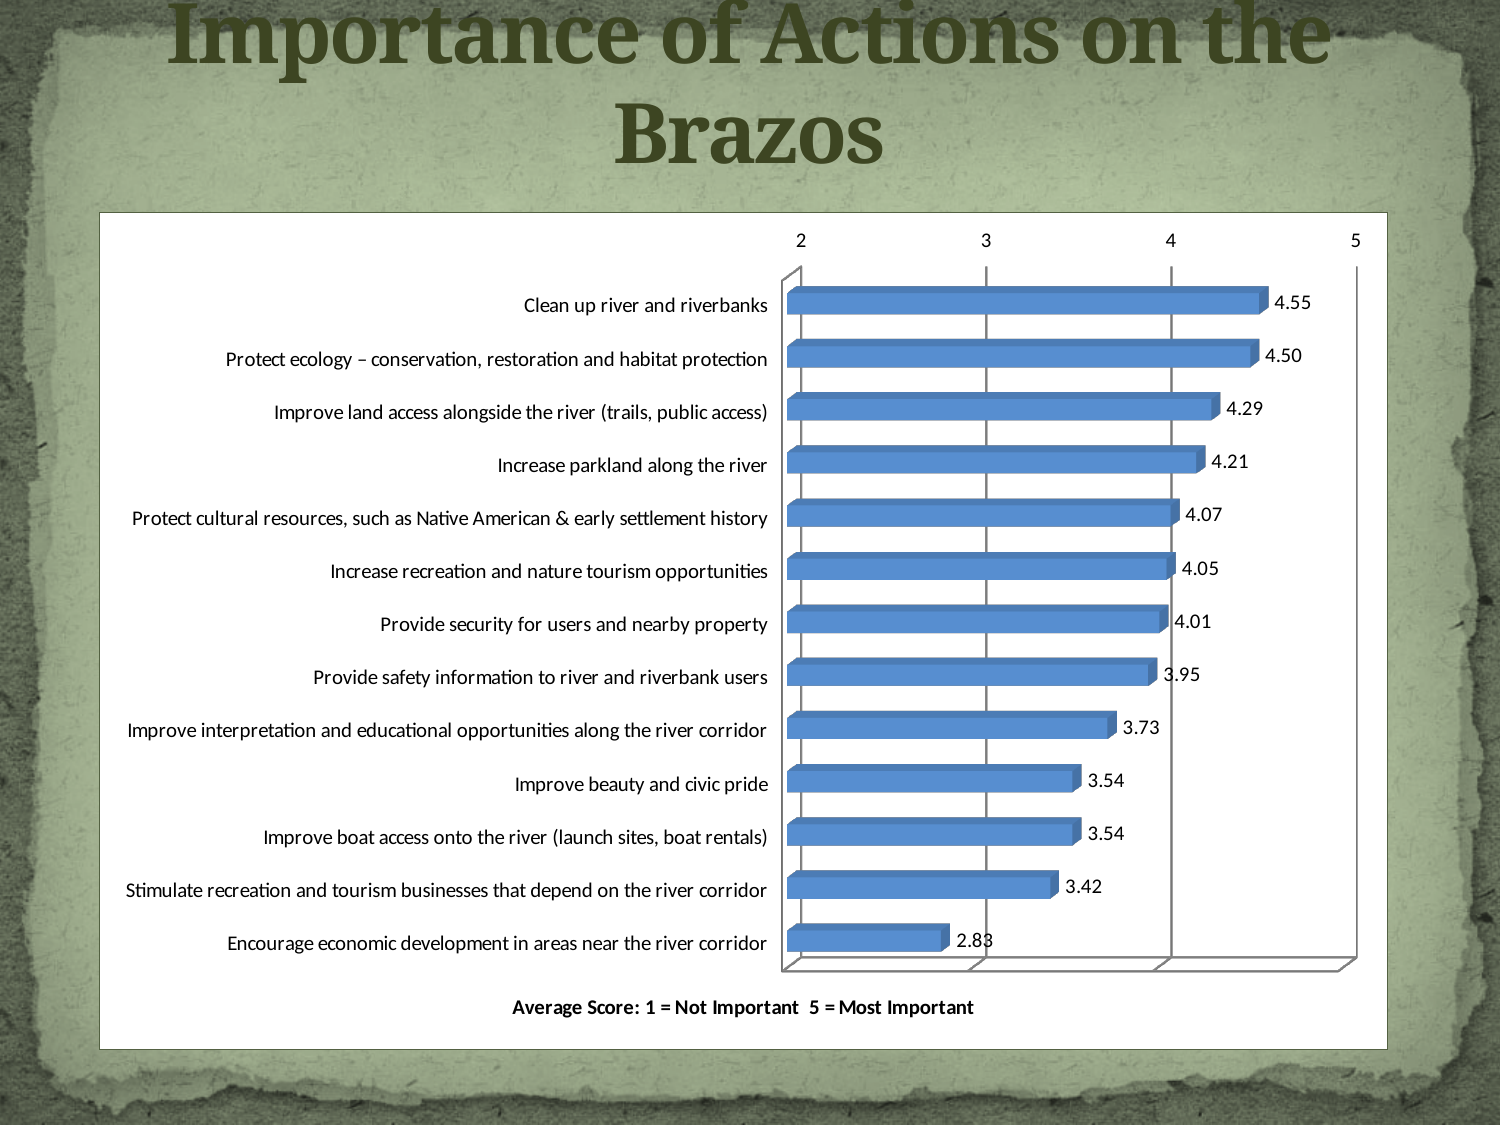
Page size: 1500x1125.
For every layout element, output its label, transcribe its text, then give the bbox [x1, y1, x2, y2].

chart [101, 214, 1386, 1047]
title Importance of Actions on the Brazos [37, 62, 1463, 188]
